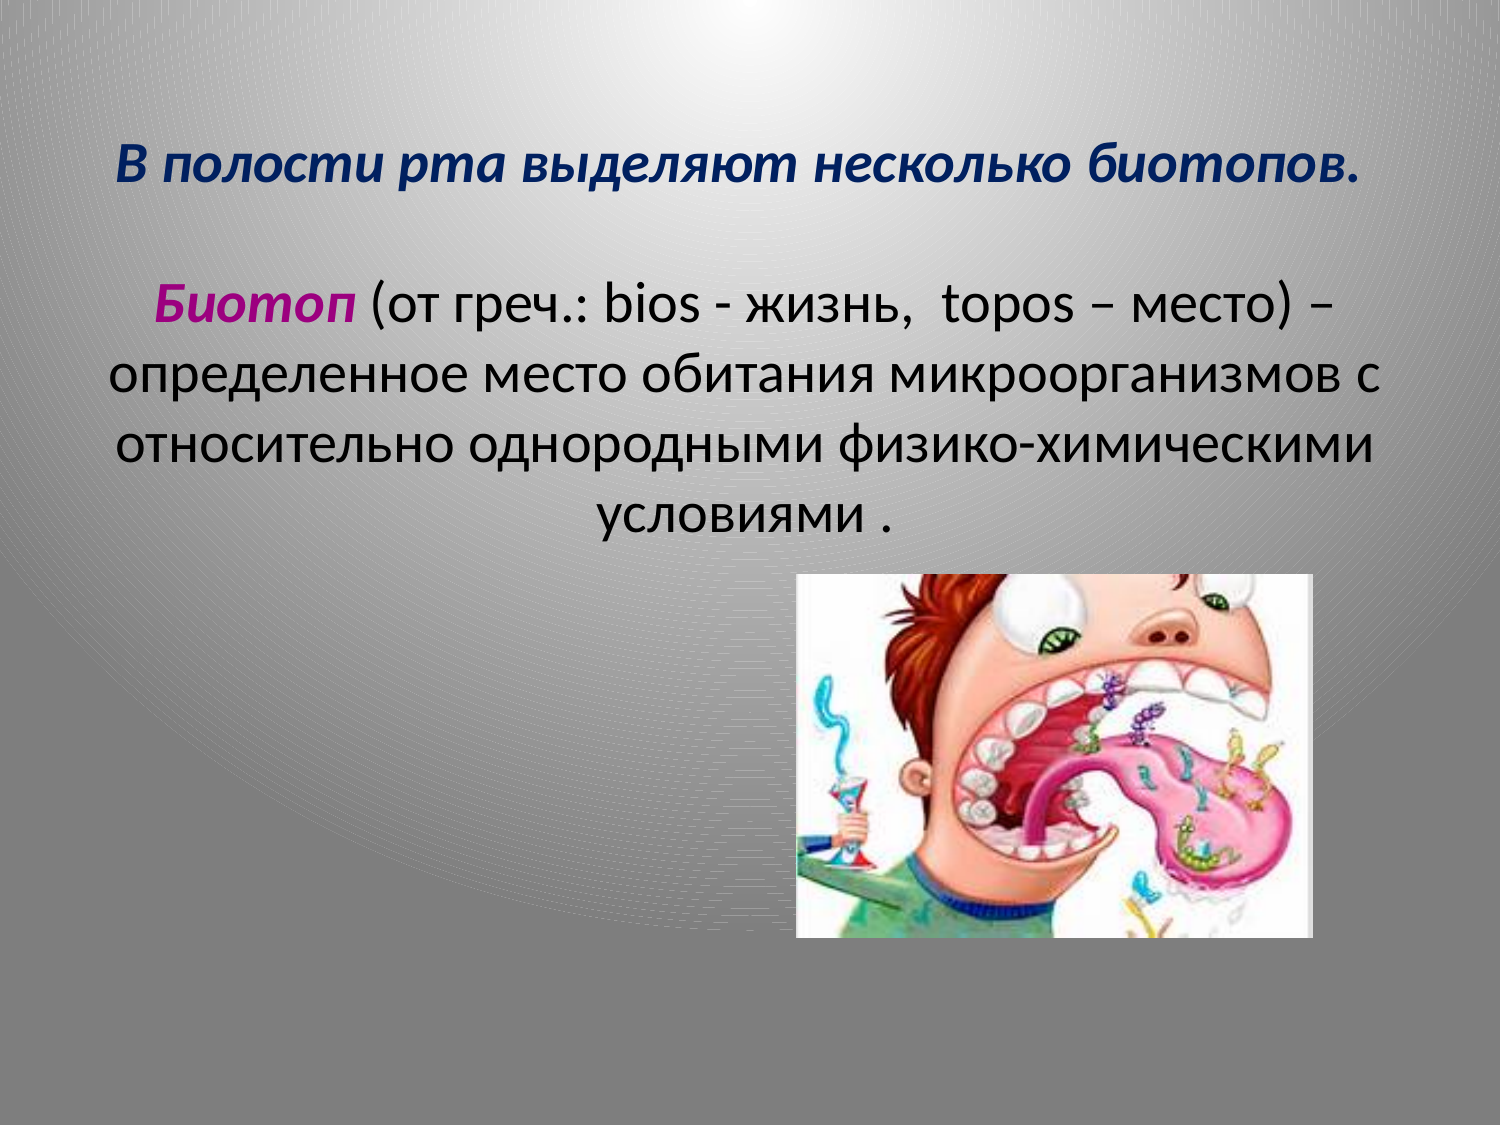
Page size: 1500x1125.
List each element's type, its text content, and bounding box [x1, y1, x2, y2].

title В полости рта выделяют несколько биотопов. Биотоп (от греч.: bios - жизнь, topos – место) –определенное место обитания микроорганизмов с относительно однородными физико-химическими условиями . [70, 117, 1421, 551]
picture [796, 574, 1313, 938]
